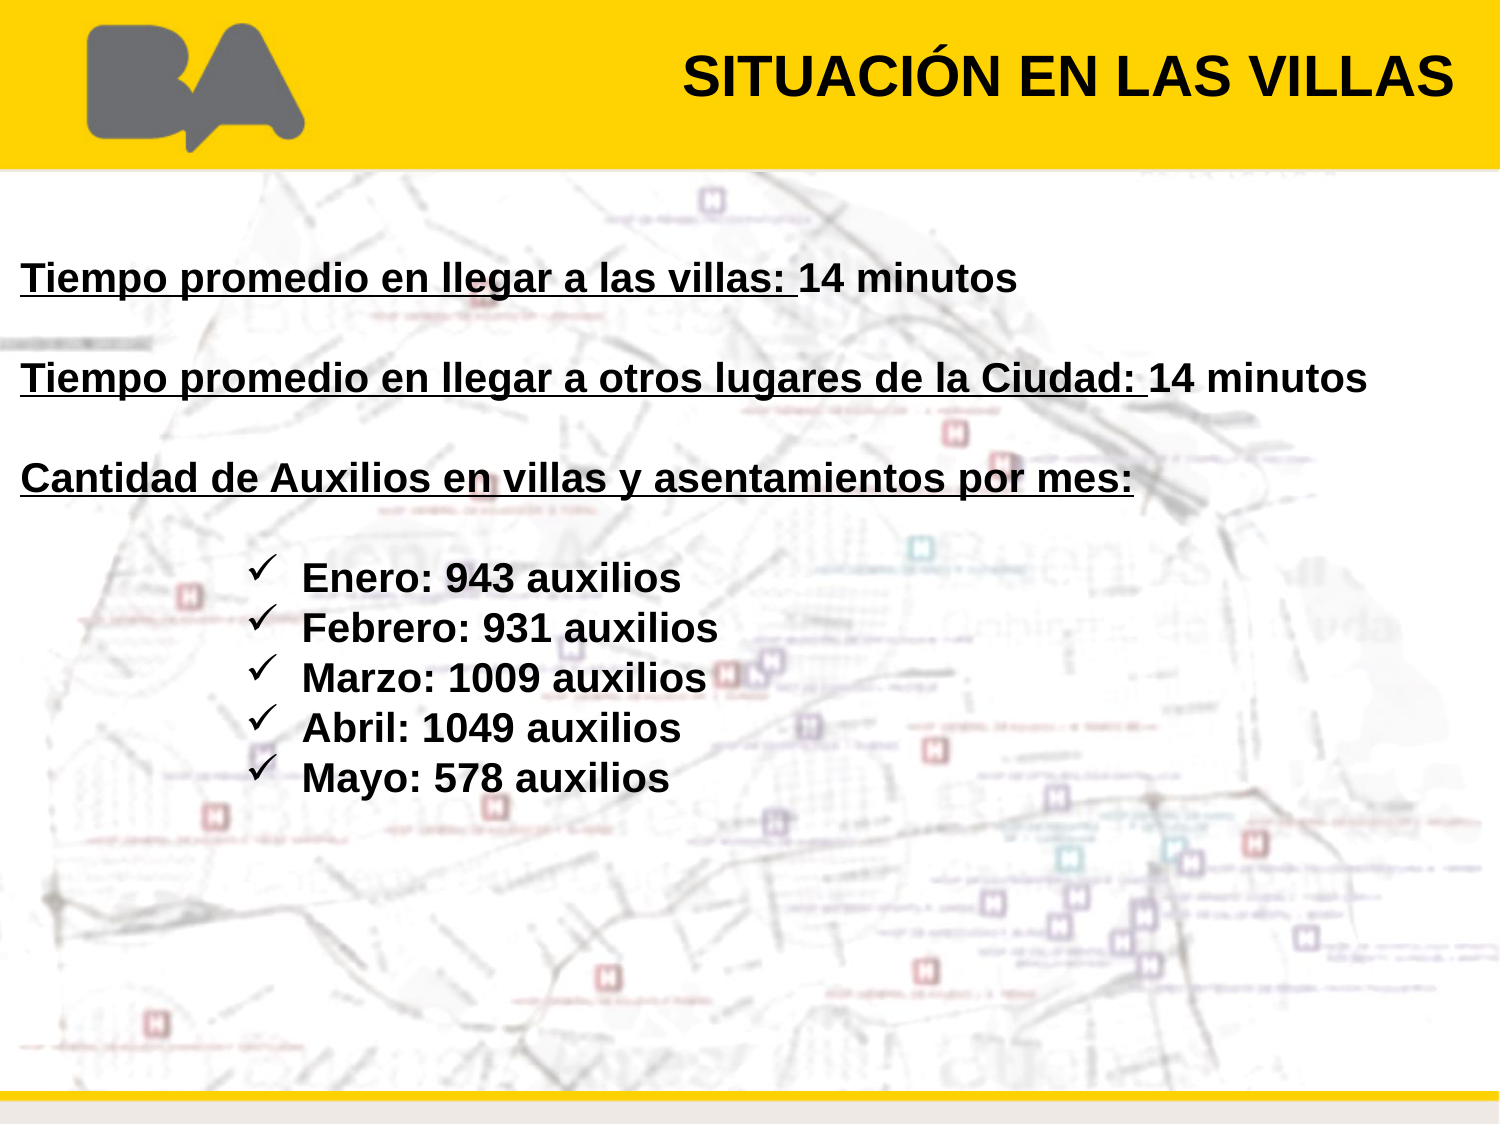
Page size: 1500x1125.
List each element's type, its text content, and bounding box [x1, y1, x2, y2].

picture [0, 172, 1500, 1091]
text_box SITUACIÓN EN LAS VILLAS [620, 31, 1500, 116]
